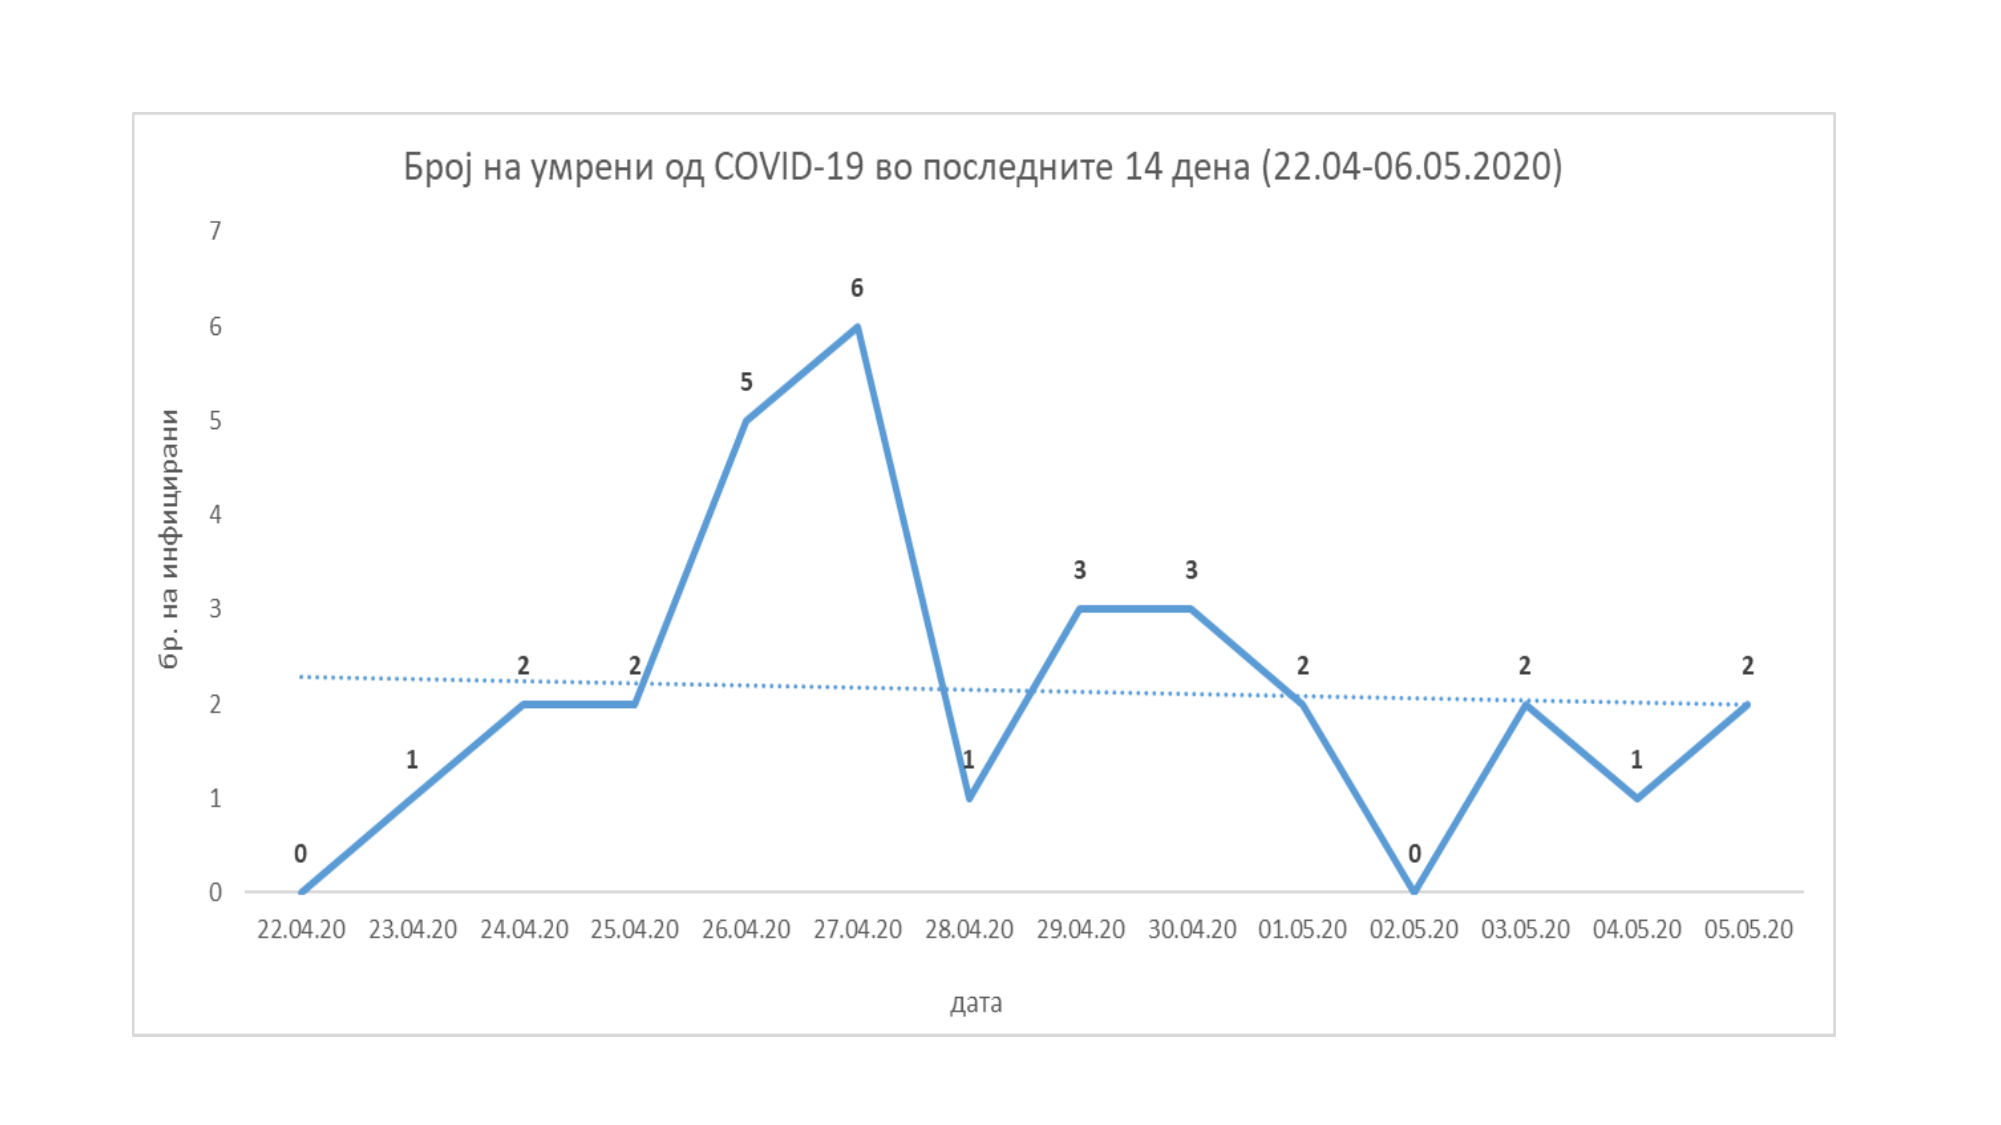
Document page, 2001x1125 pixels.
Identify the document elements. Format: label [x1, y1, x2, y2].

picture [132, 112, 1836, 1037]
